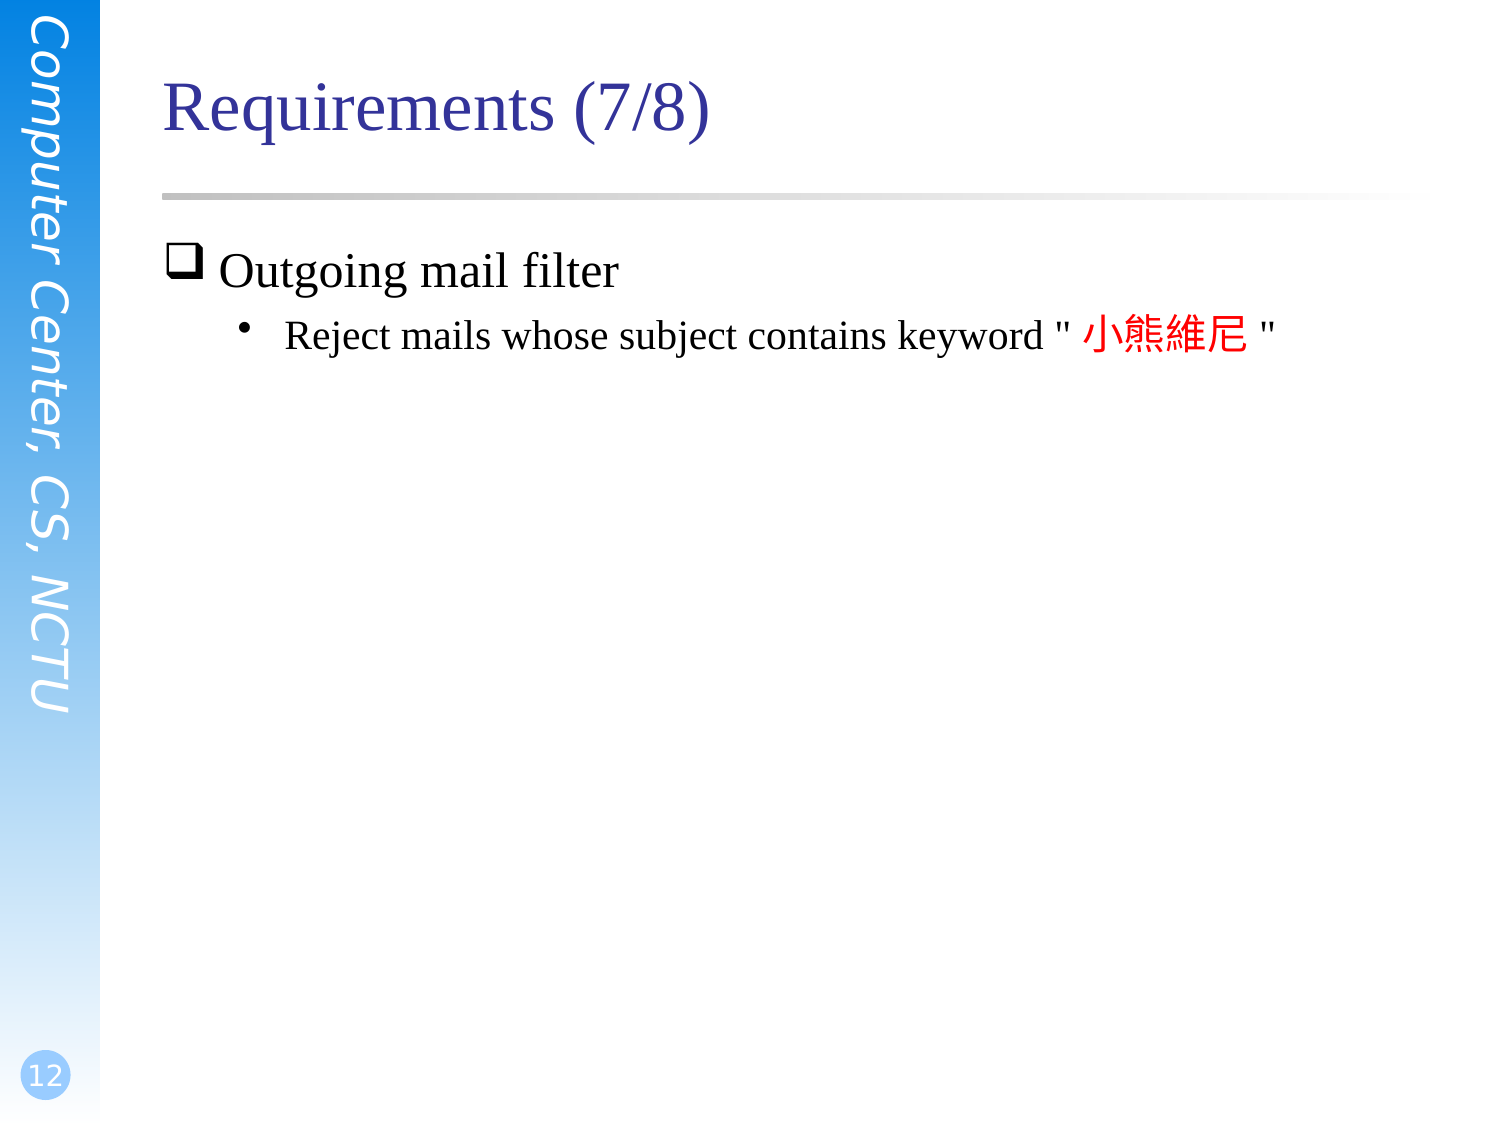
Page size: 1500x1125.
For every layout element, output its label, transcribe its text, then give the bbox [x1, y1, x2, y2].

title Requirements (7/8) [162, 18, 1438, 185]
list Outgoing mail filter Reject mails whose subject contains keyword "小熊維尼" [162, 237, 1438, 1000]
